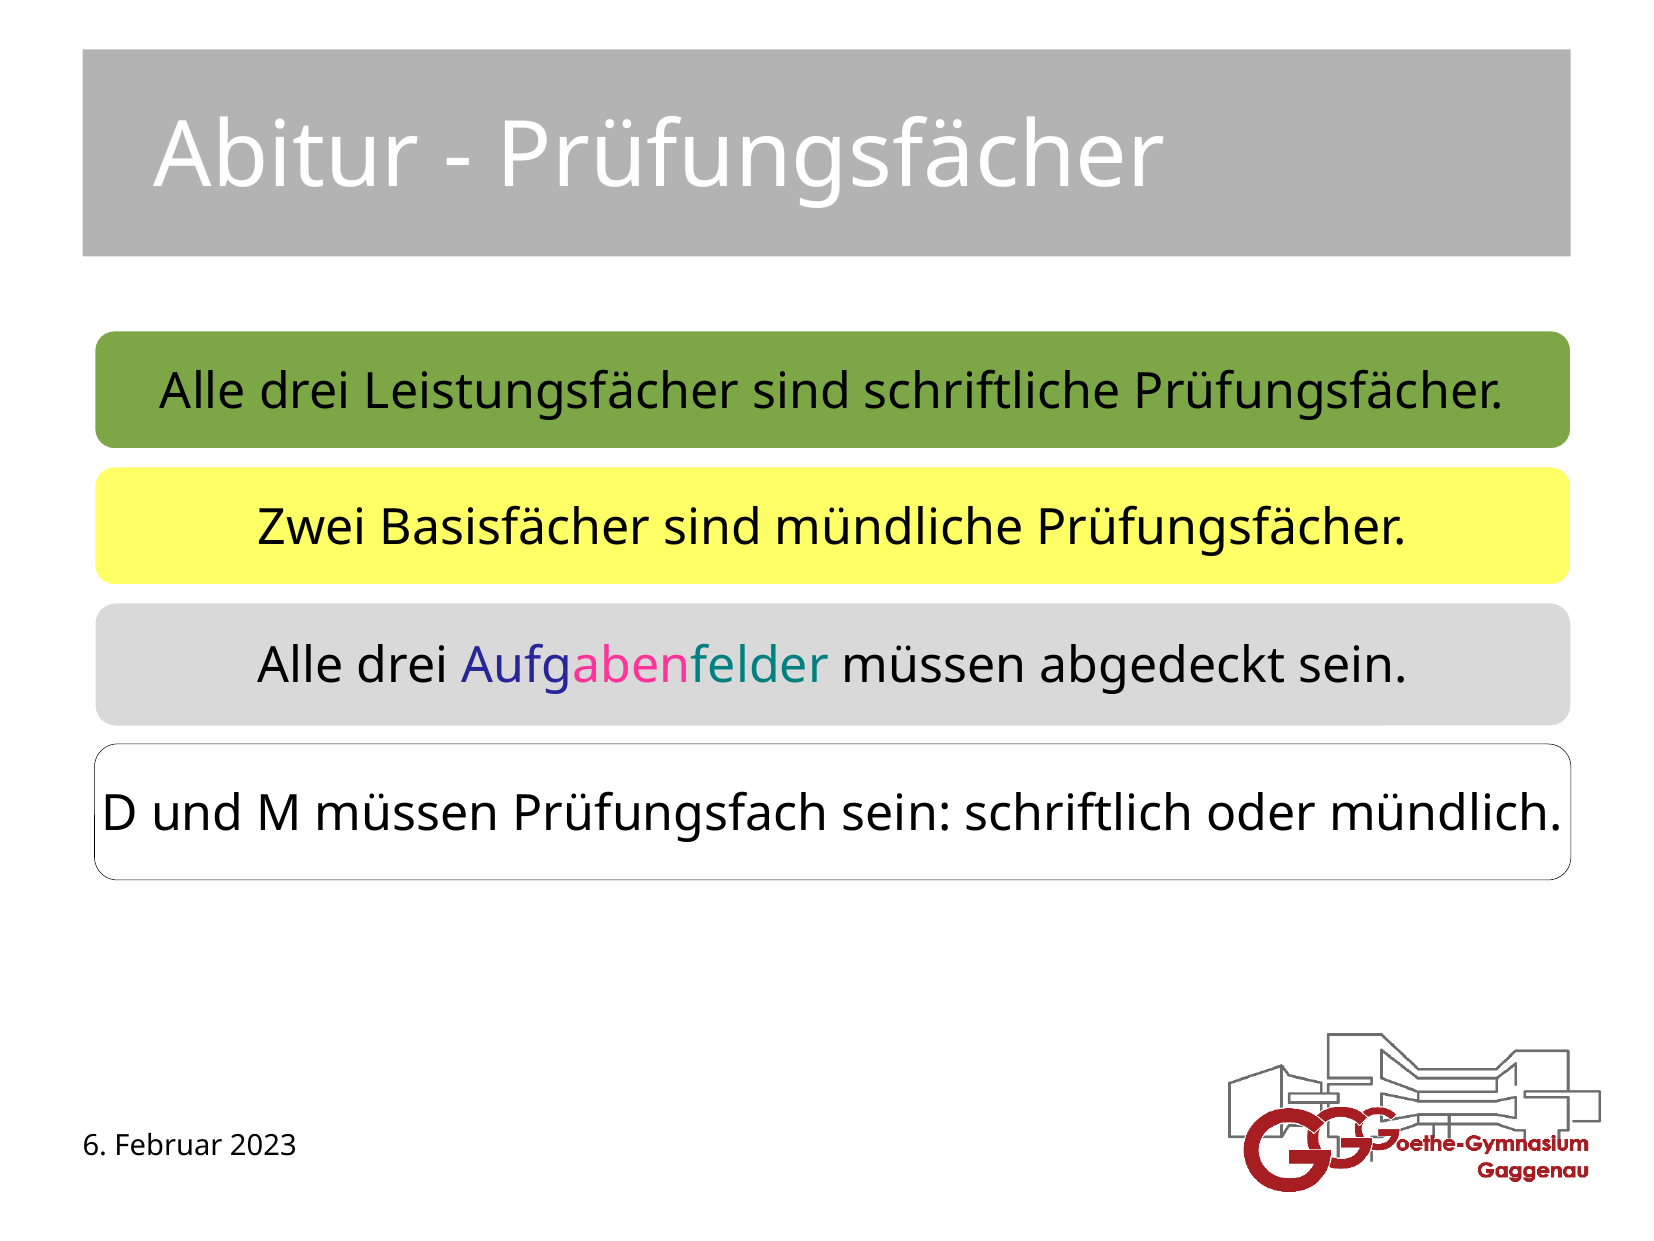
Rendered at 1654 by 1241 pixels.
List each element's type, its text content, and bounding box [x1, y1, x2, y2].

title Abitur - Prüfungsfächer [82, 49, 1571, 257]
text_box Alle drei Aufgabenfelder müssen abgedeckt sein. [94, 602, 1572, 727]
text_box Zwei Basisfächer sind mündliche Prüfungsfächer. [94, 466, 1571, 585]
text_box Alle drei Leistungsfächer sind schriftliche Prüfungsfächer. [94, 330, 1571, 449]
picture [1228, 1033, 1601, 1215]
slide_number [82, 1129, 468, 1215]
text_box D und M müssen Prüfungsfach sein: schriftlich oder mündlich. [94, 743, 1571, 880]
